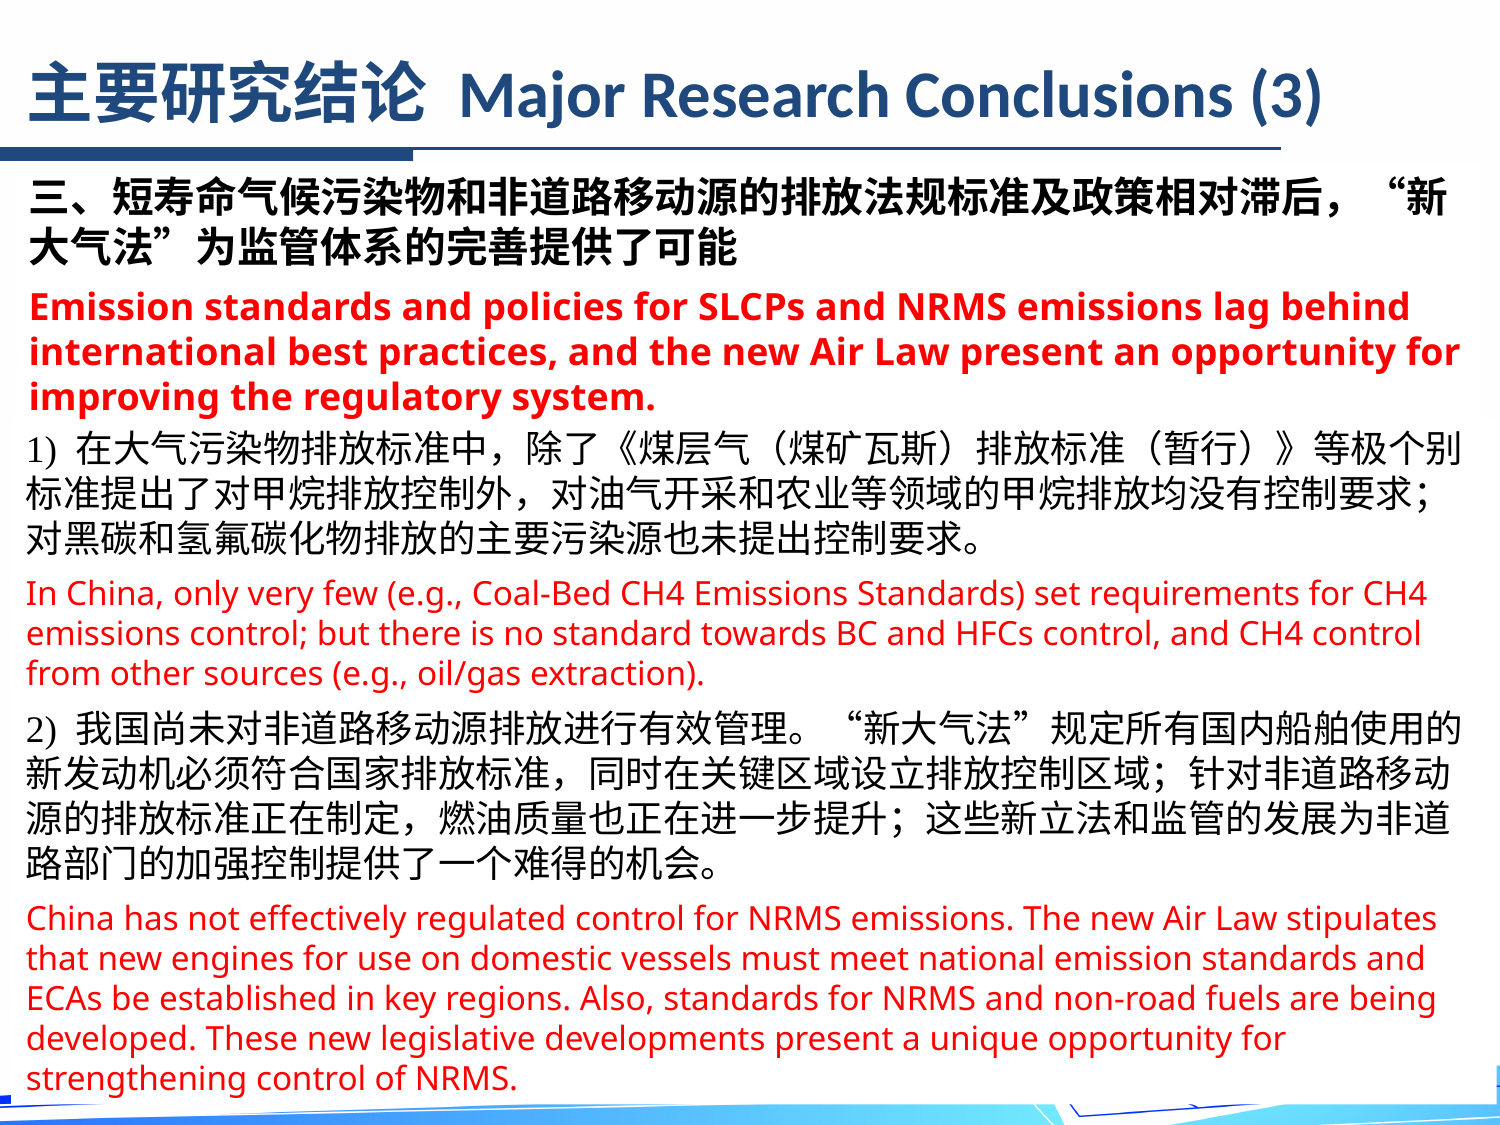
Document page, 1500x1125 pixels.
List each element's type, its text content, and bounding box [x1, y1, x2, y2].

text_box 1) 在大气污染物排放标准中，除了《煤层气（煤矿瓦斯）排放标准（暂行）》等极个别标准提出了对甲烷排放控制外，对油气开采和农业等领域的甲烷排放均没有控制要求；对黑碳和氢氟碳化物排放的主要污染源也未提出控制要求。 In China, only very few (e.g., Coal-Bed CH4 Emissions Standards) set requirements for CH4 emissions control; but there is no standard towards BC and HFCs control, and CH4 control from other sources (e.g., oil/gas extraction). 2) 我国尚未对非道路移动源排放进行有效管理。“新大气法”规定所有国内船舶使用的新发动机必须符合国家排放标准，同时在关键区域设立排放控制区域；针对非道路移动源的排放标准正在制定，燃油质量也正在进一步提升；这些新立法和监管的发展为非道路部门的加强控制提供了一个难得的机会。 China has not effectively regulated control for NRMS emissions. The new Air Law stipulates that new engines for use on domestic vessels must meet national emission standards and ECAs be established in key regions. Also, standards for NRMS and non-road fuels are being developed. These new legislative developments present a unique opportunity for strengthening control of NRMS. [11, 417, 1497, 1105]
picture [0, 0, 1500, 1125]
text_box 三、短寿命气候污染物和非道路移动源的排放法规标准及政策相对滞后，“新大气法”为监管体系的完善提供了可能 Emission standards and policies for SLCPs and NRMS emissions lag behind international best practices, and the new Air Law present an opportunity for improving the regulatory system. [13, 163, 1483, 426]
text_box 主要研究结论 Major Research Conclusions (3) [11, 44, 1388, 138]
